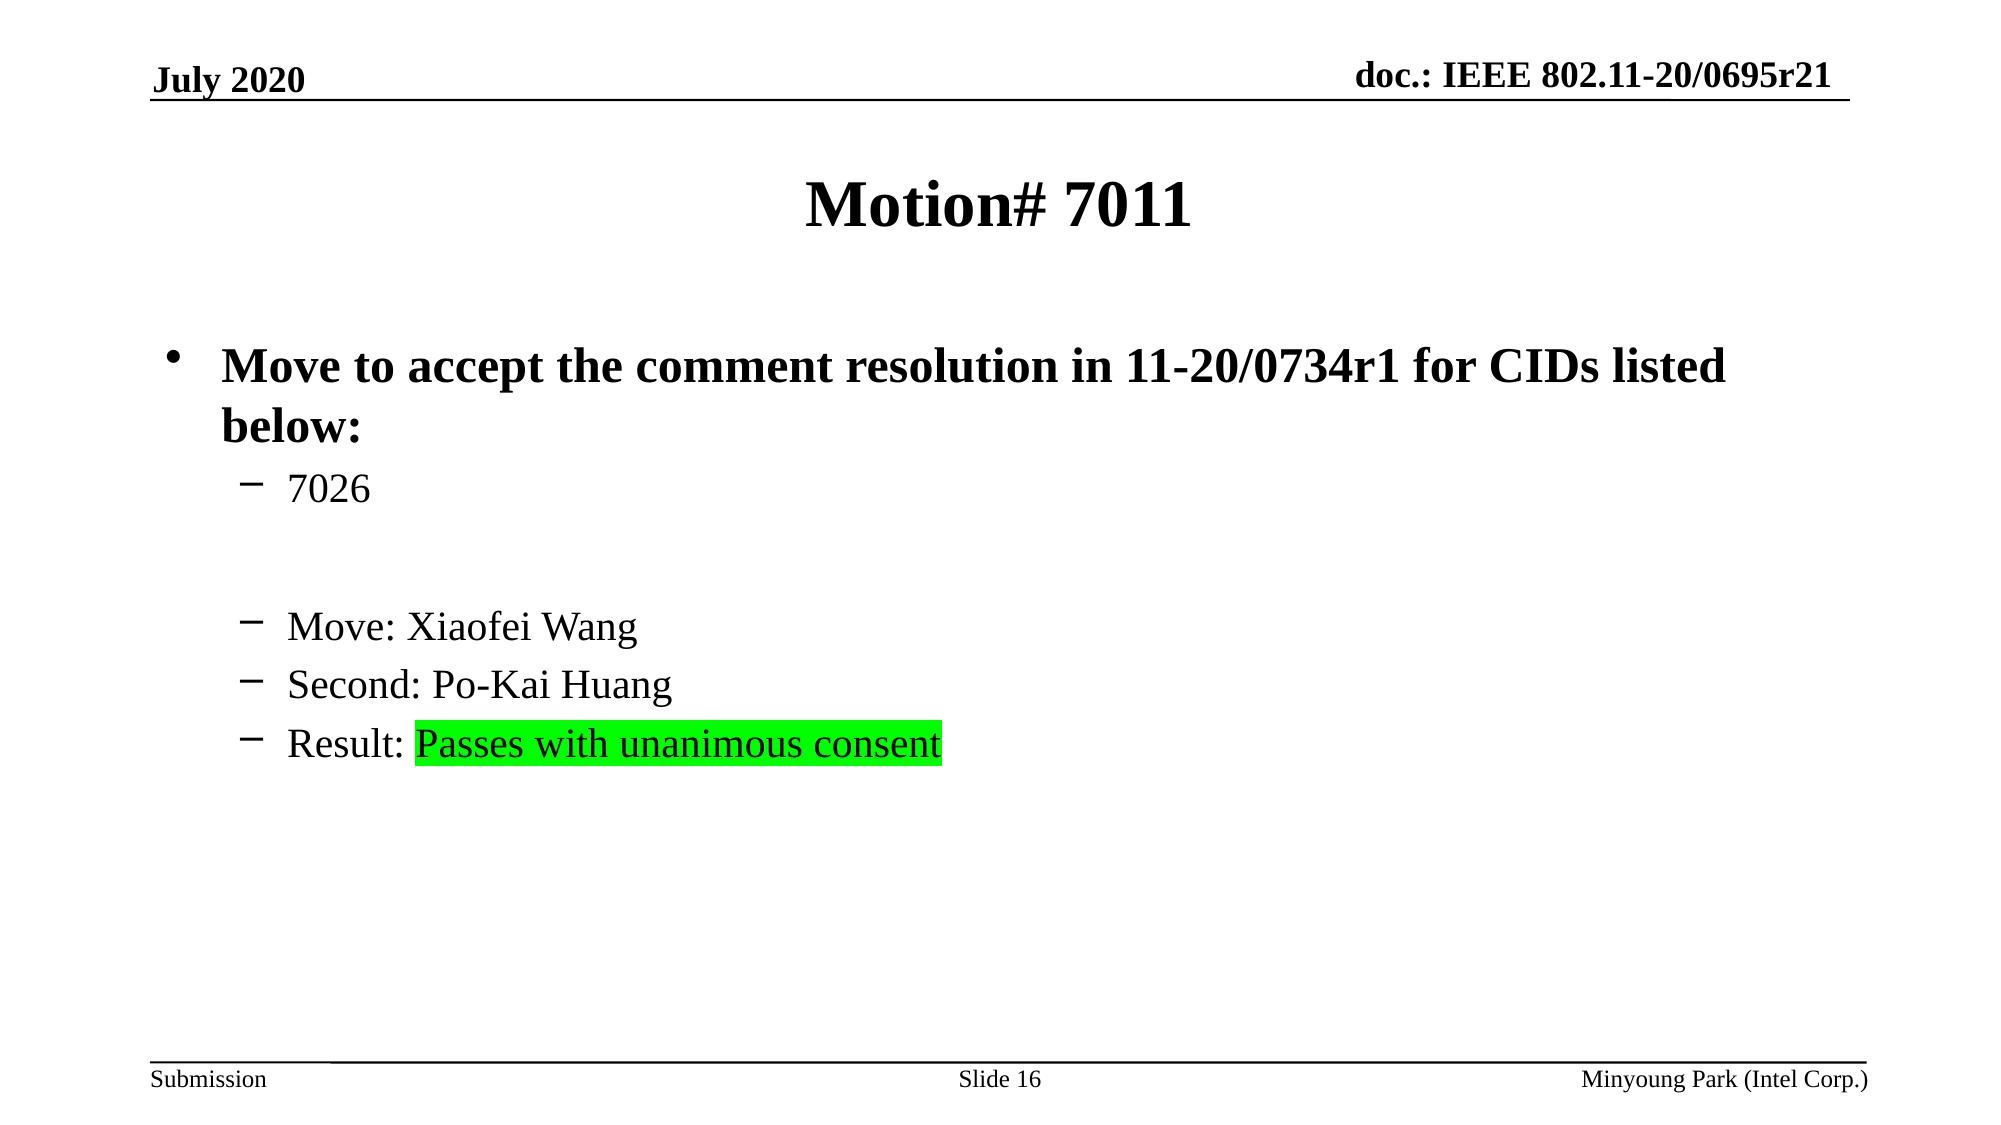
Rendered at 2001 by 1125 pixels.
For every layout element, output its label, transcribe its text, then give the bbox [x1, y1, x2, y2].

title Motion# 7011 [150, 112, 1850, 288]
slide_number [152, 54, 347, 101]
slide_number Slide 16 [957, 1061, 1042, 1093]
list Move to accept the comment resolution in 11-20/0734r1 for CIDs listed below: 7026 Move: Xiaofei Wang Second: Po-Kai Huang Result: Passes with unanimous consent [150, 324, 1850, 1000]
footer Minyoung Park (Intel Corp.) [1266, 1061, 1869, 1093]
